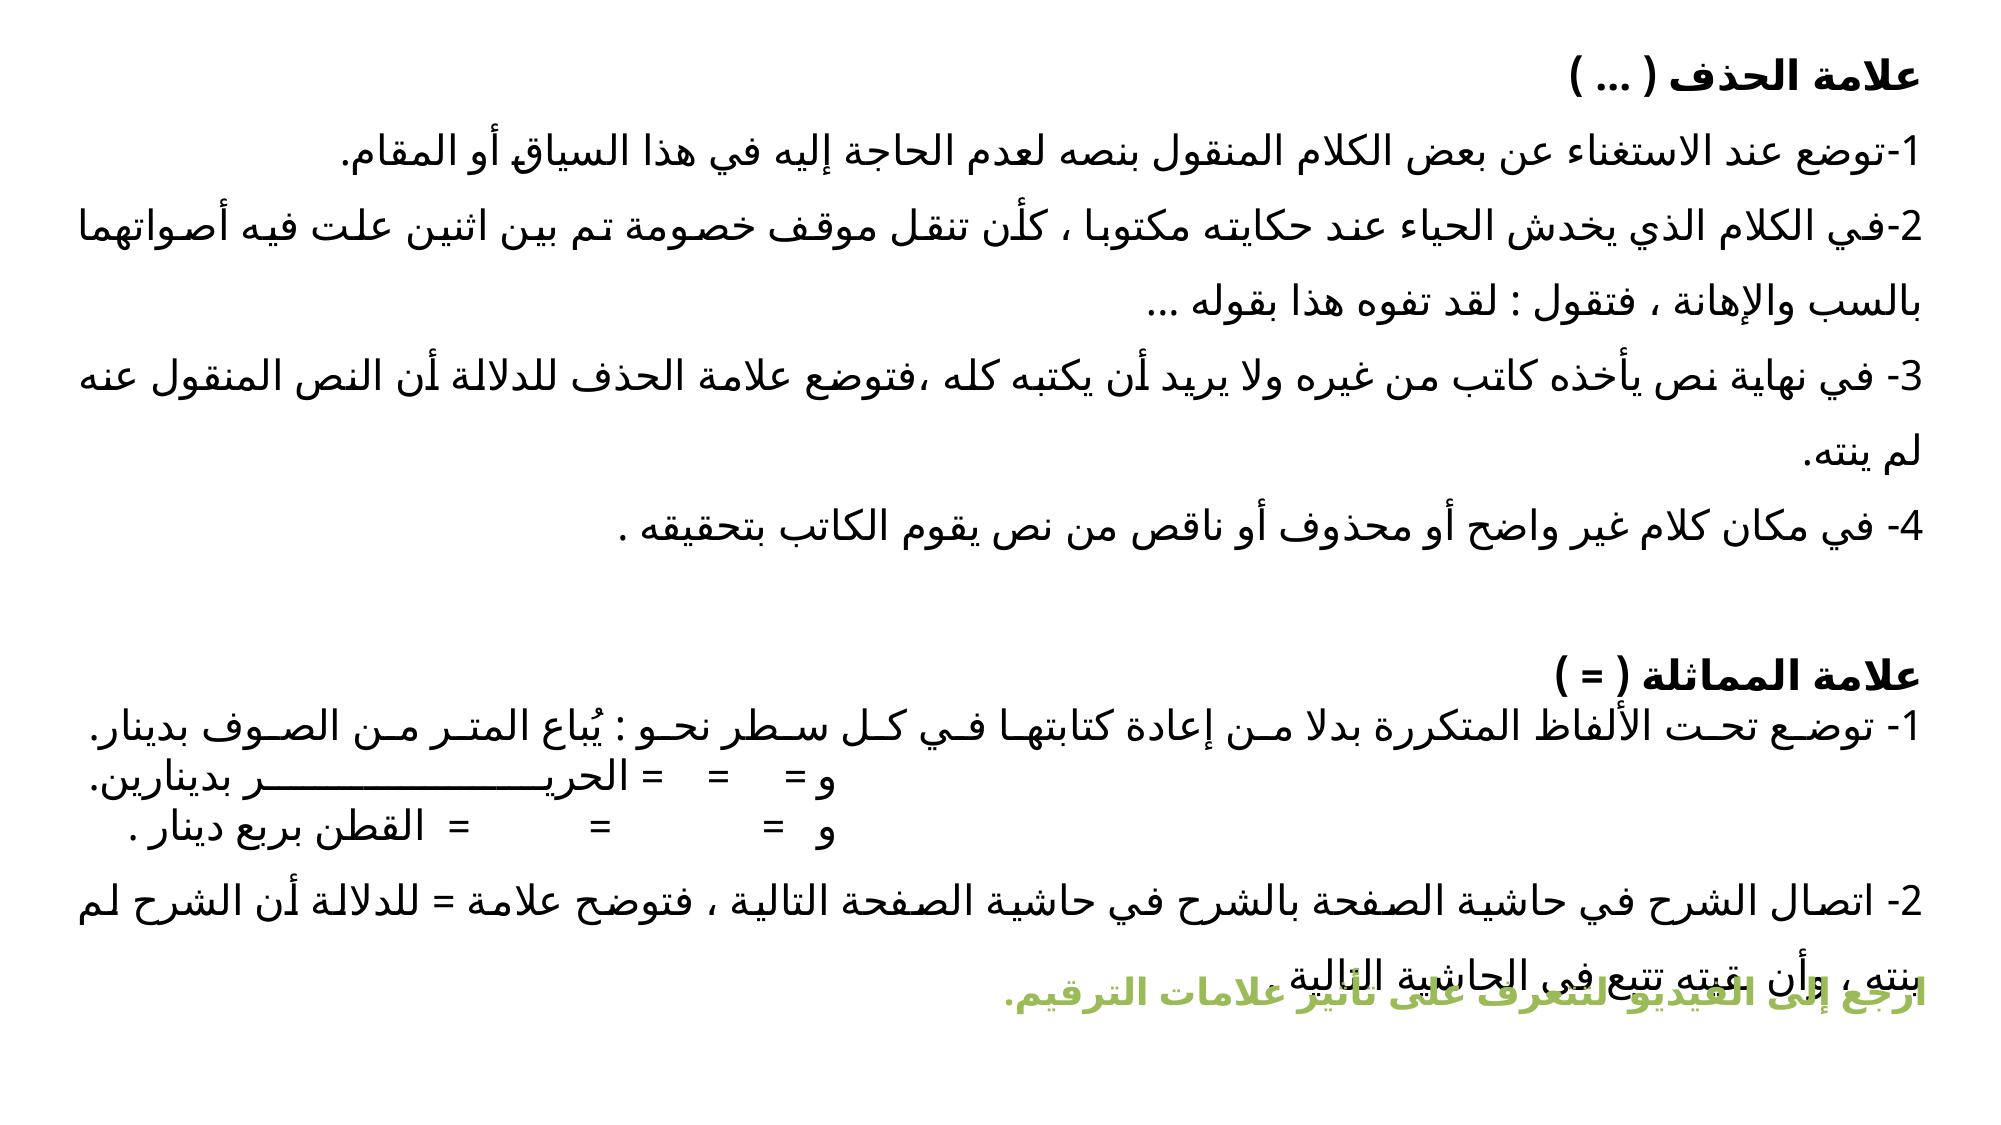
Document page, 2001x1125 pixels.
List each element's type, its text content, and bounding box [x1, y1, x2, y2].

text_box ارجع إلى الفيديو لتتعرف على تأثير علامات الترقيم. [215, 960, 1943, 1021]
text_box علامة الحذف ( ... ) 1-توضع عند الاستغناء عن بعض الكلام المنقول بنصه لعدم الحاجة إليه في هذا السياق أو المقام. 2-في الكلام الذي يخدش الحياء عند حكايته مكتوبا ، كأن تنقل موقف خصومة تم بين اثنين علت فيه أصواتهما بالسب والإهانة ، فتقول : لقد تفوه هذا بقوله ... 3- في نهاية نص يأخذه كاتب من غيره ولا يريد أن يكتبه كله ،فتوضع علامة الحذف للدلالة أن النص المنقول عنه لم ينته. 4- في مكان كلام غير واضح أو محذوف أو ناقص من نص يقوم الكاتب بتحقيقه . علامة المماثلة ( = ) 1- توضع تحت الألفاظ المتكررة بدلا من إعادة كتابتها في كل سطر نحو : يُباع المتر من الصوف بدينار. و = = = الحرير بدينارين. و = = = القطن بربع دينار . 2- اتصال الشرح في حاشية الصفحة بالشرح في حاشية الصفحة التالية ، فتوضح علامة = للدلالة أن الشرح لم ينته ، وأن بقيته تتبع في الحاشية التالية . [63, 16, 1939, 1007]
